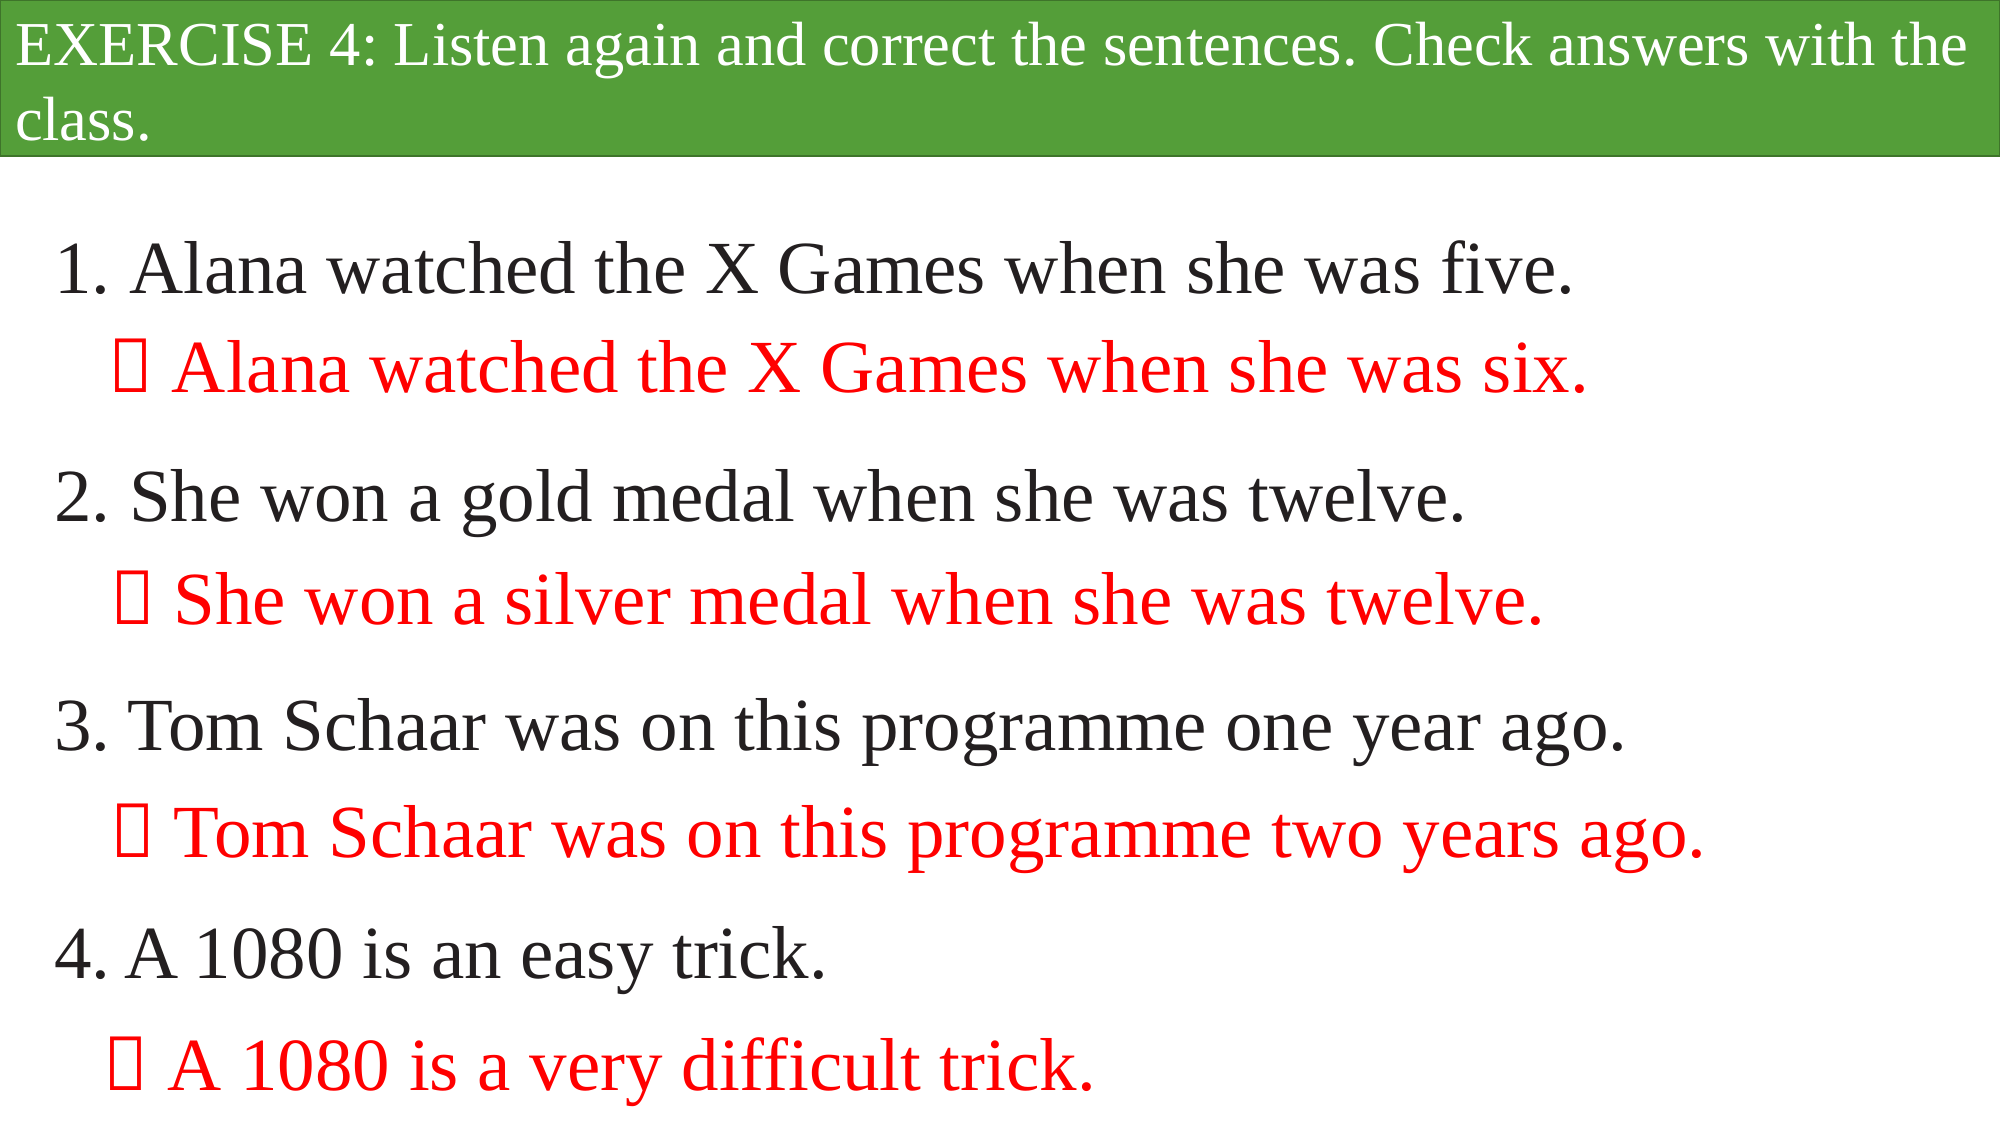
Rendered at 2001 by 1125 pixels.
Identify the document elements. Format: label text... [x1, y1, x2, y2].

text_box  Alana watched the X Games when she was six. [93, 309, 1624, 415]
text_box  She won a silver medal when she was twelve. [95, 541, 1561, 647]
text_box 1. Alana watched the X Games when she was five. 2. She won a gold medal when she was twelve. 3. Tom Schaar was on this programme one year ago. 4. A 1080 is an easy trick. [39, 186, 2000, 1116]
text_box EXERCISE 4: Listen again and correct the sentences. Check answers with the class. [0, 0, 2000, 157]
text_box  Tom Schaar was on this programme two years ago. [95, 775, 1723, 880]
text_box  A 1080 is a very difficult trick. [88, 1008, 1112, 1114]
